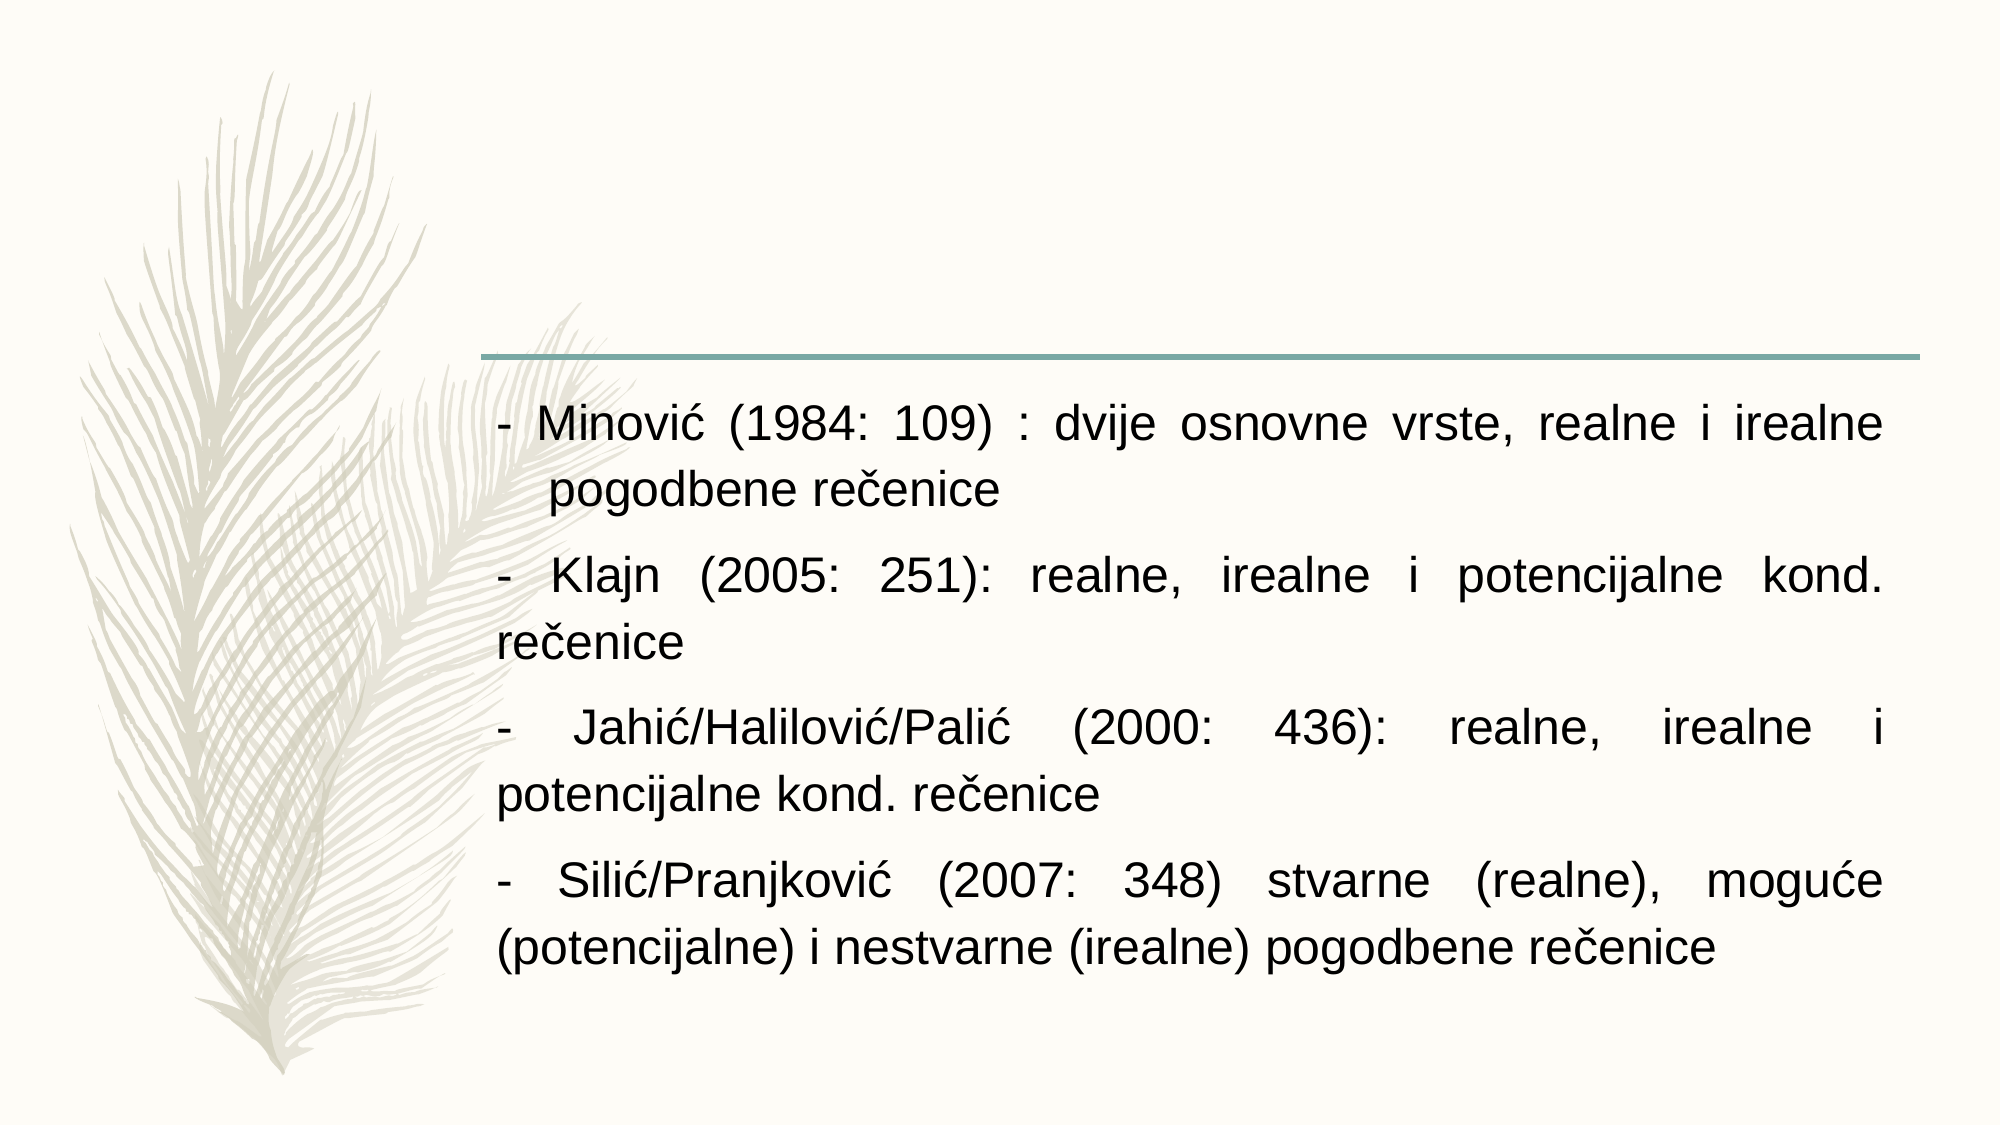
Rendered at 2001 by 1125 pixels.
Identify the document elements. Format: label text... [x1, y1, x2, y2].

list - Minović (1984: 109) : dvije osnovne vrste, realne i irealne pogodbene rečenice - Klajn (2005: 251): realne, irealne i potencijalne kond. rečenice - Jahić/Halilović/Palić (2000: 436): realne, irealne i potencijalne kond. rečenice - Silić/Pranjković (2007: 348) stvarne (realne), moguće (potencijalne) i nestvarne (irealne) pogodbene rečenice [481, 376, 1900, 1056]
